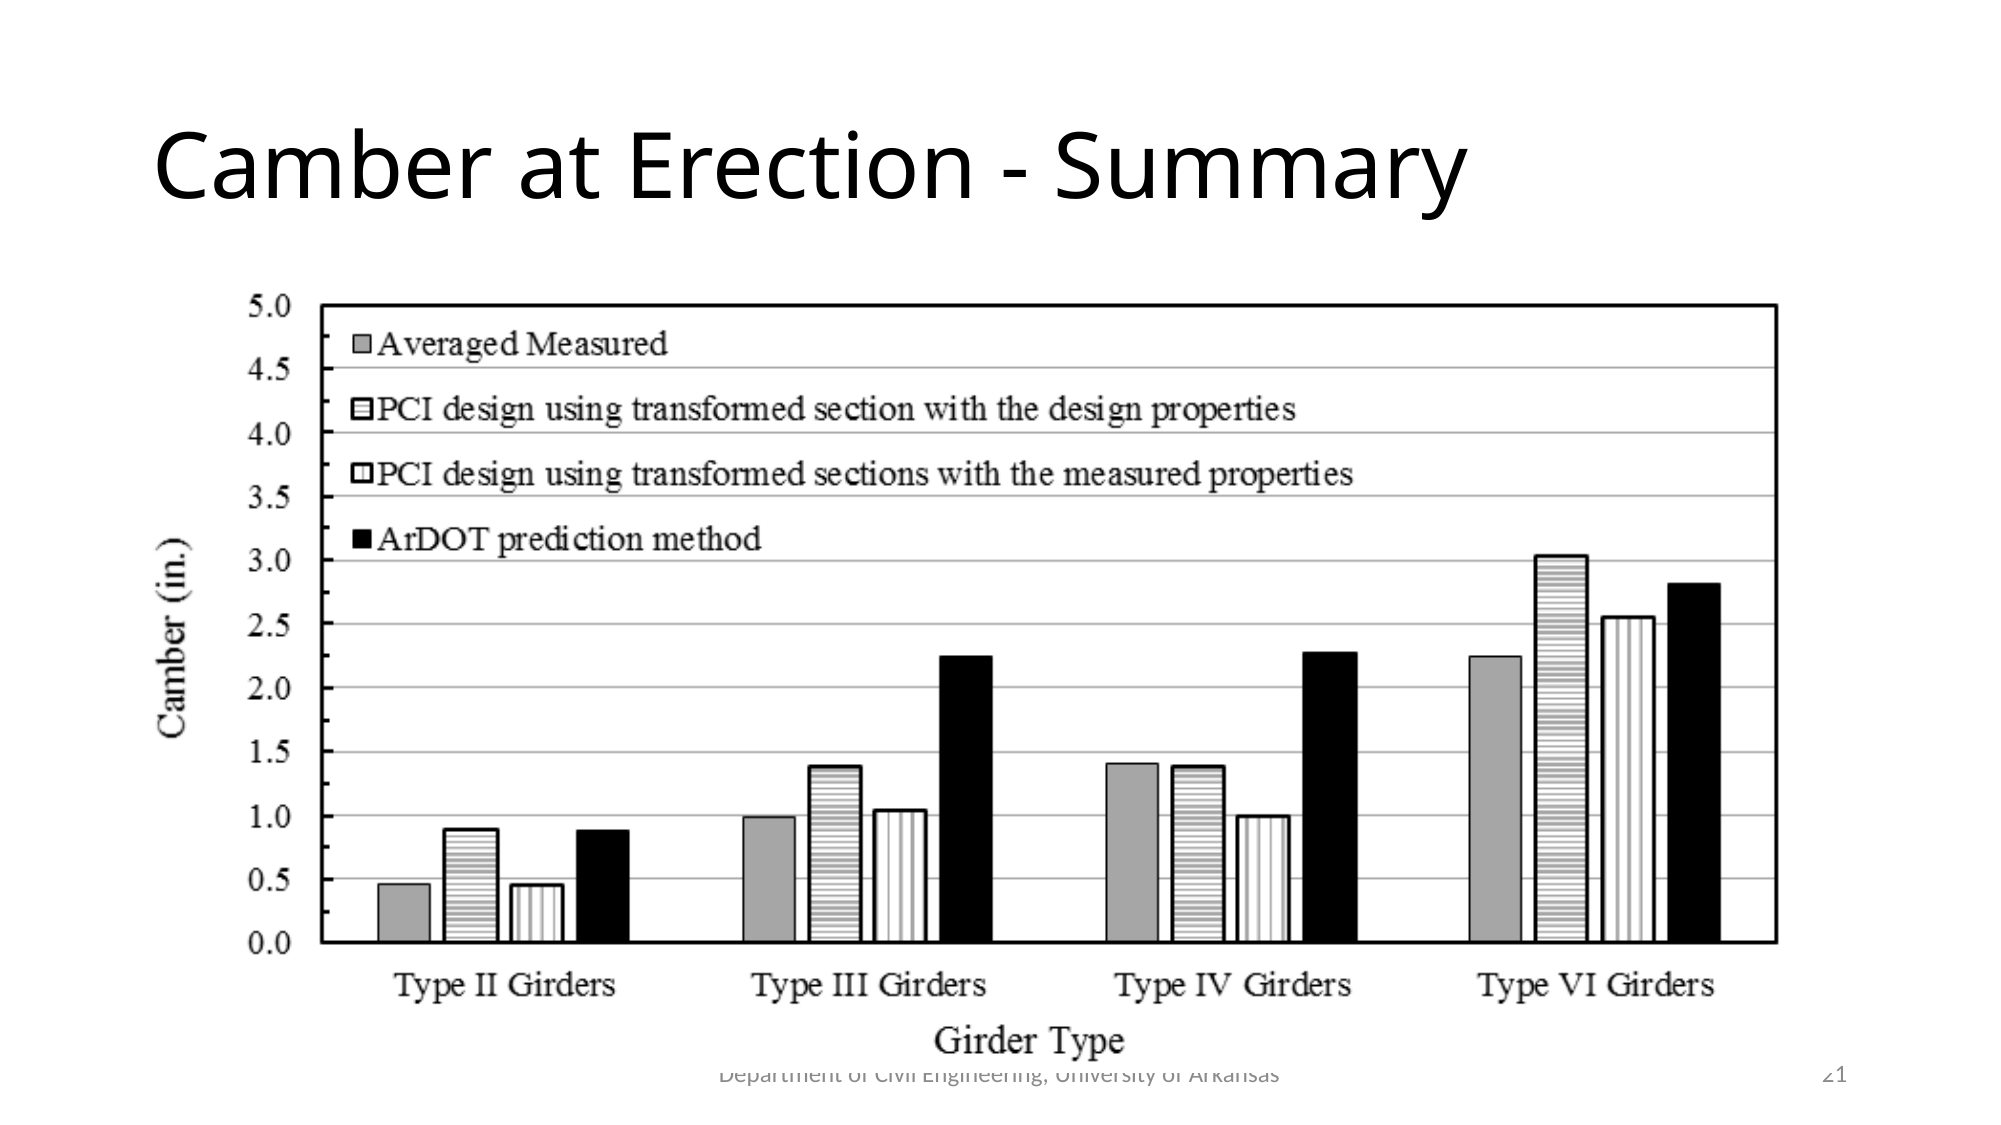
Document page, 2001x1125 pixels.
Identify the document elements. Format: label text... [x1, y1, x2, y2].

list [137, 281, 1836, 1073]
slide_number 21 [1412, 1042, 1863, 1103]
footer Department of Civil Engineering, University of Arkansas [662, 1073, 1338, 1103]
title Camber at Erection - Summary [137, 59, 1863, 278]
